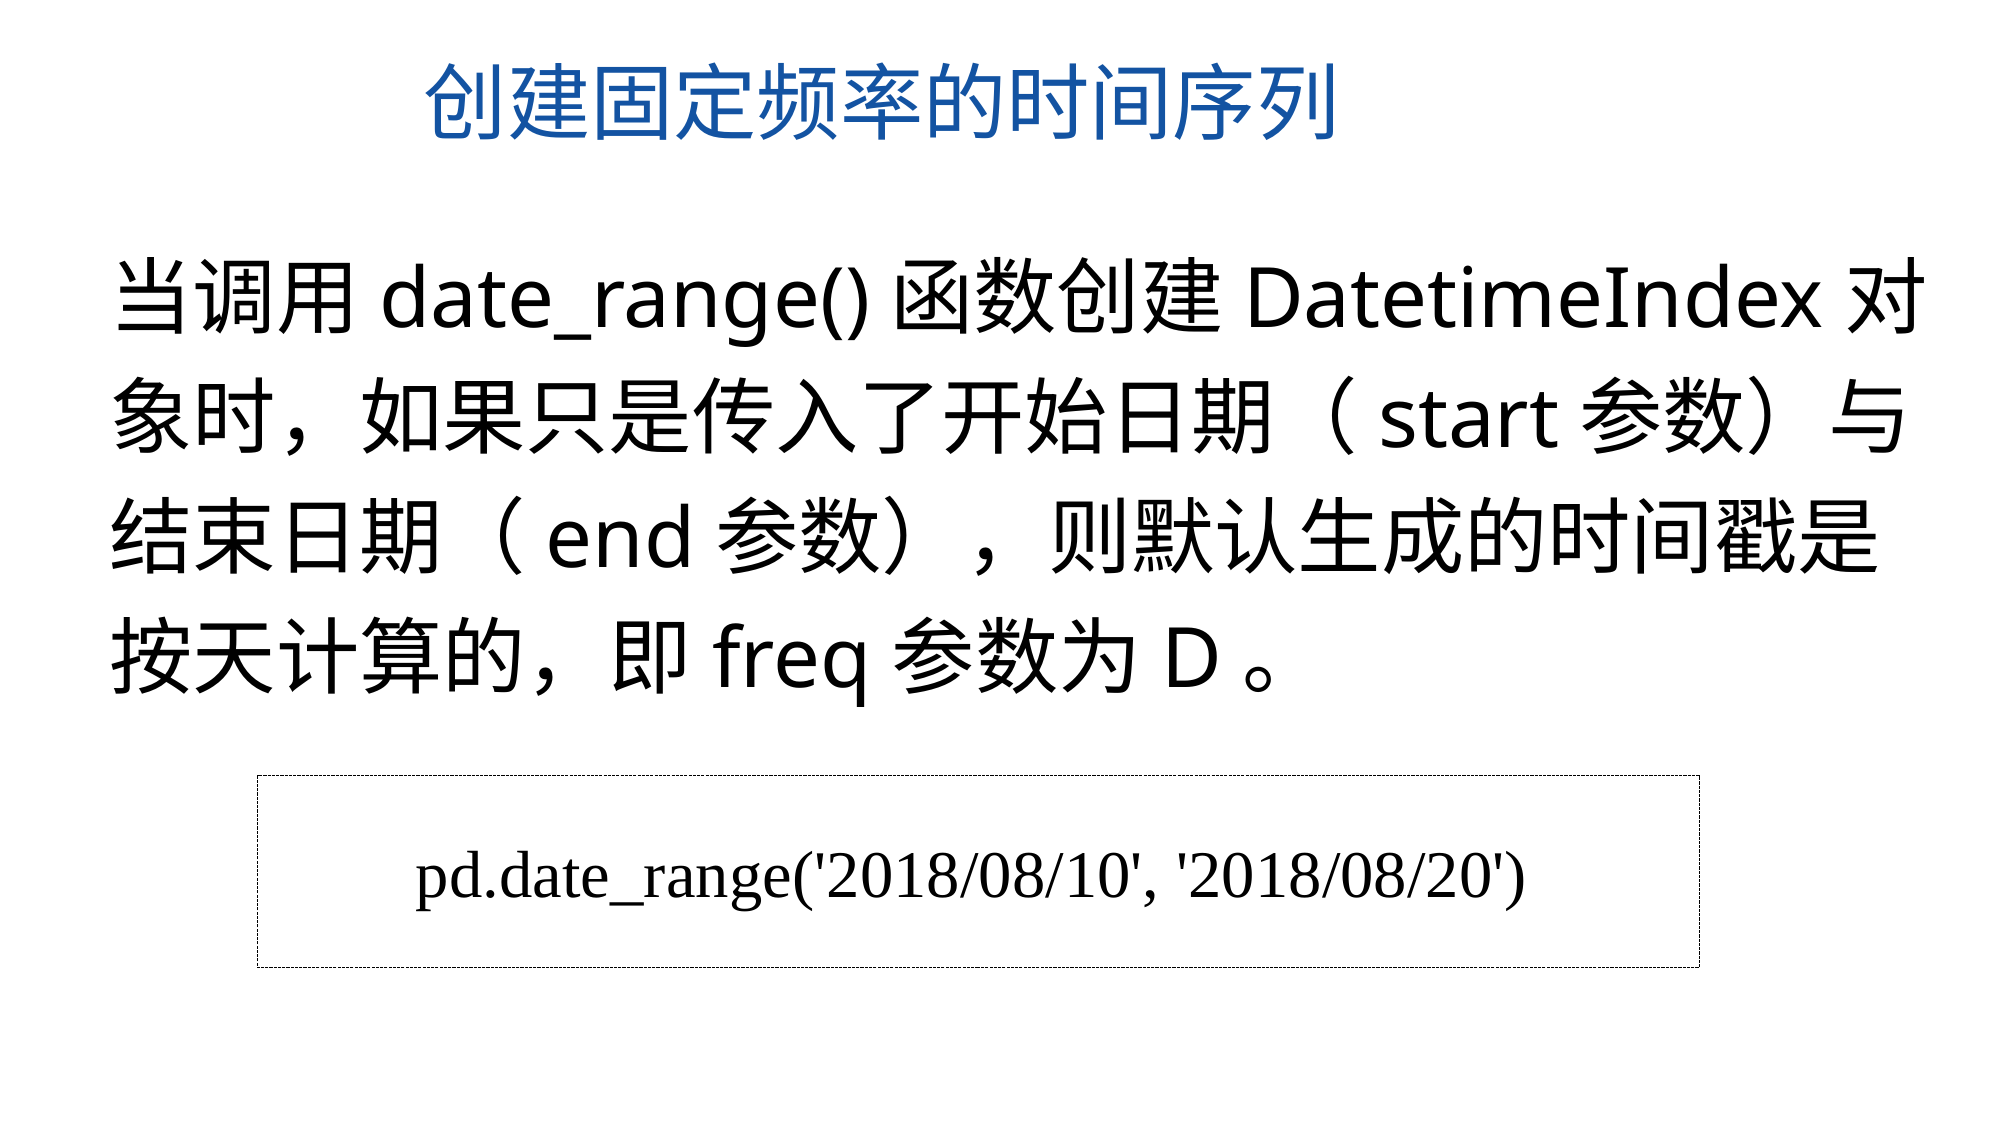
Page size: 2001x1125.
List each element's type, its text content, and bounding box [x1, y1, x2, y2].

text_box 当调用date_range()函数创建DatetimeIndex对象时，如果只是传入了开始日期（start参数）与结束日期（end参数），则默认生成的时间戳是按天计算的，即freq参数为D。 [94, 216, 1943, 712]
text_box 创建固定频率的时间序列 [409, 43, 1494, 158]
text_box [257, 775, 1700, 968]
